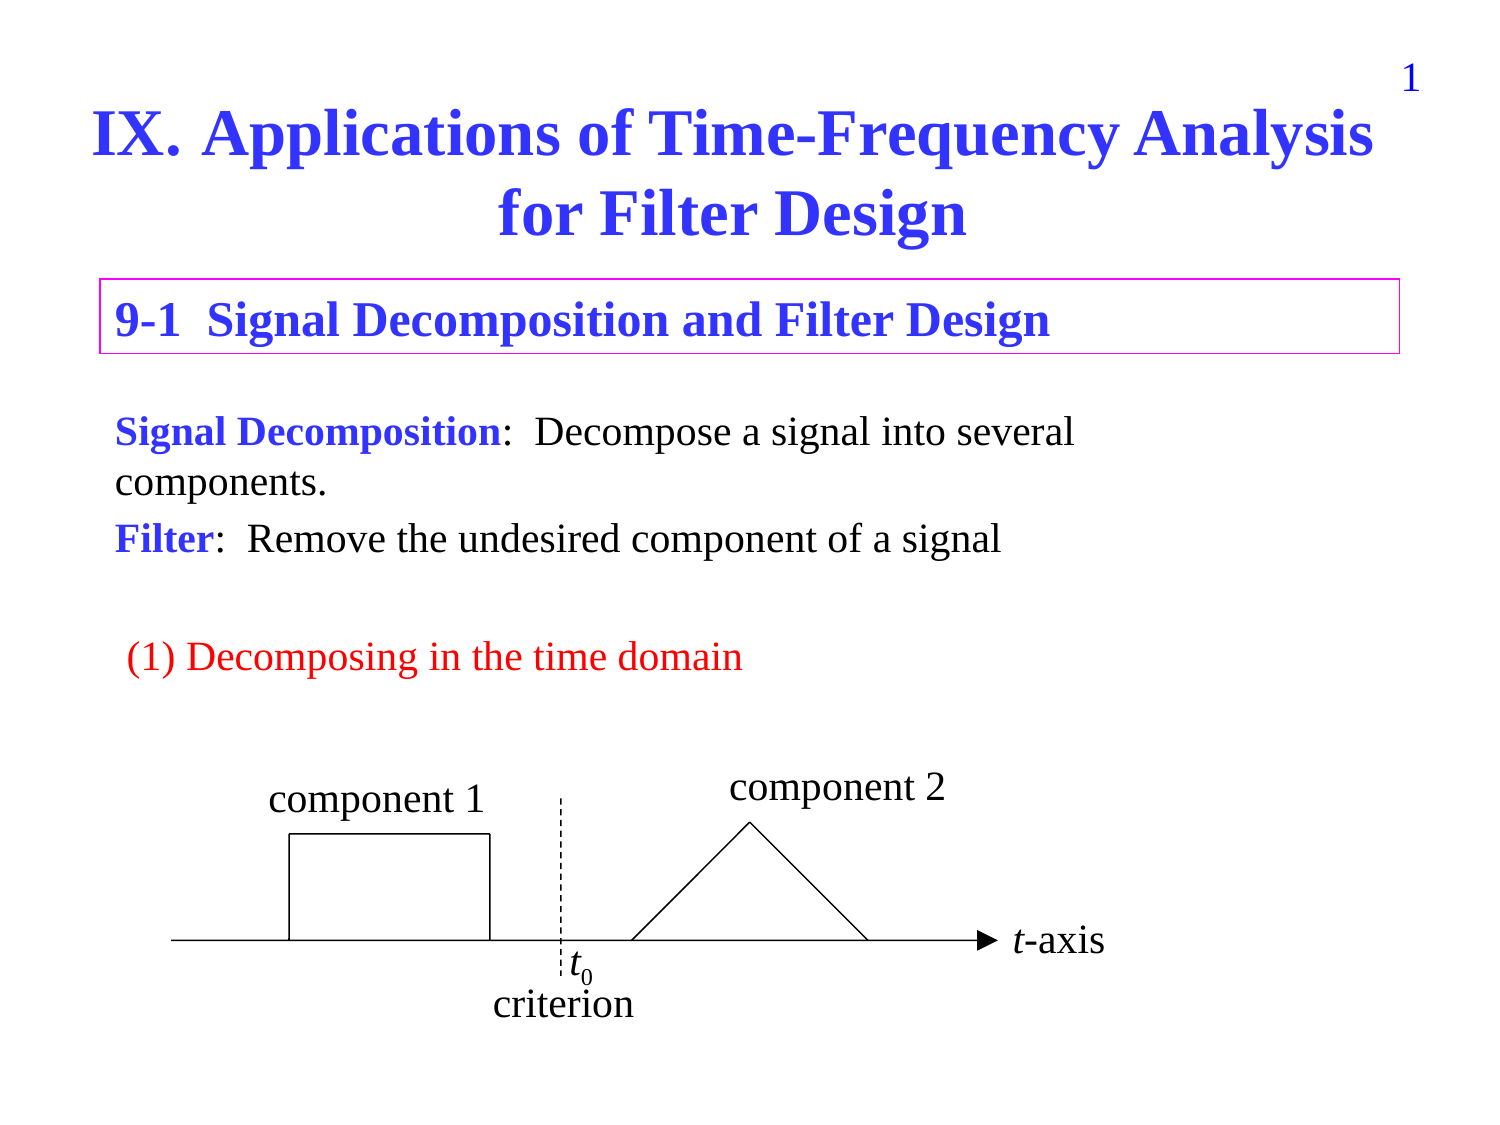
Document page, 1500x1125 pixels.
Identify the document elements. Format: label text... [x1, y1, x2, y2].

text_box [868, 930, 997, 951]
text_box component 1 [253, 762, 526, 828]
text_box component 2 [714, 751, 986, 817]
text_box Filter: Remove the undesired component of a signal [100, 503, 1305, 568]
text_box (1) Decomposing in the time domain [111, 621, 809, 687]
text_box Signal Decomposition: Decompose a signal into several components. [100, 396, 1305, 503]
slide_number 272 [1304, 42, 1437, 109]
text_box t0 [554, 926, 638, 998]
text_box t-axis [997, 904, 1140, 970]
text_box criterion [478, 967, 691, 1033]
text_box Applications of Time-Frequency Analysis for Filter Design [30, 109, 1437, 228]
text_box 9-1 Signal Decomposition and Filter Design [100, 278, 1400, 354]
